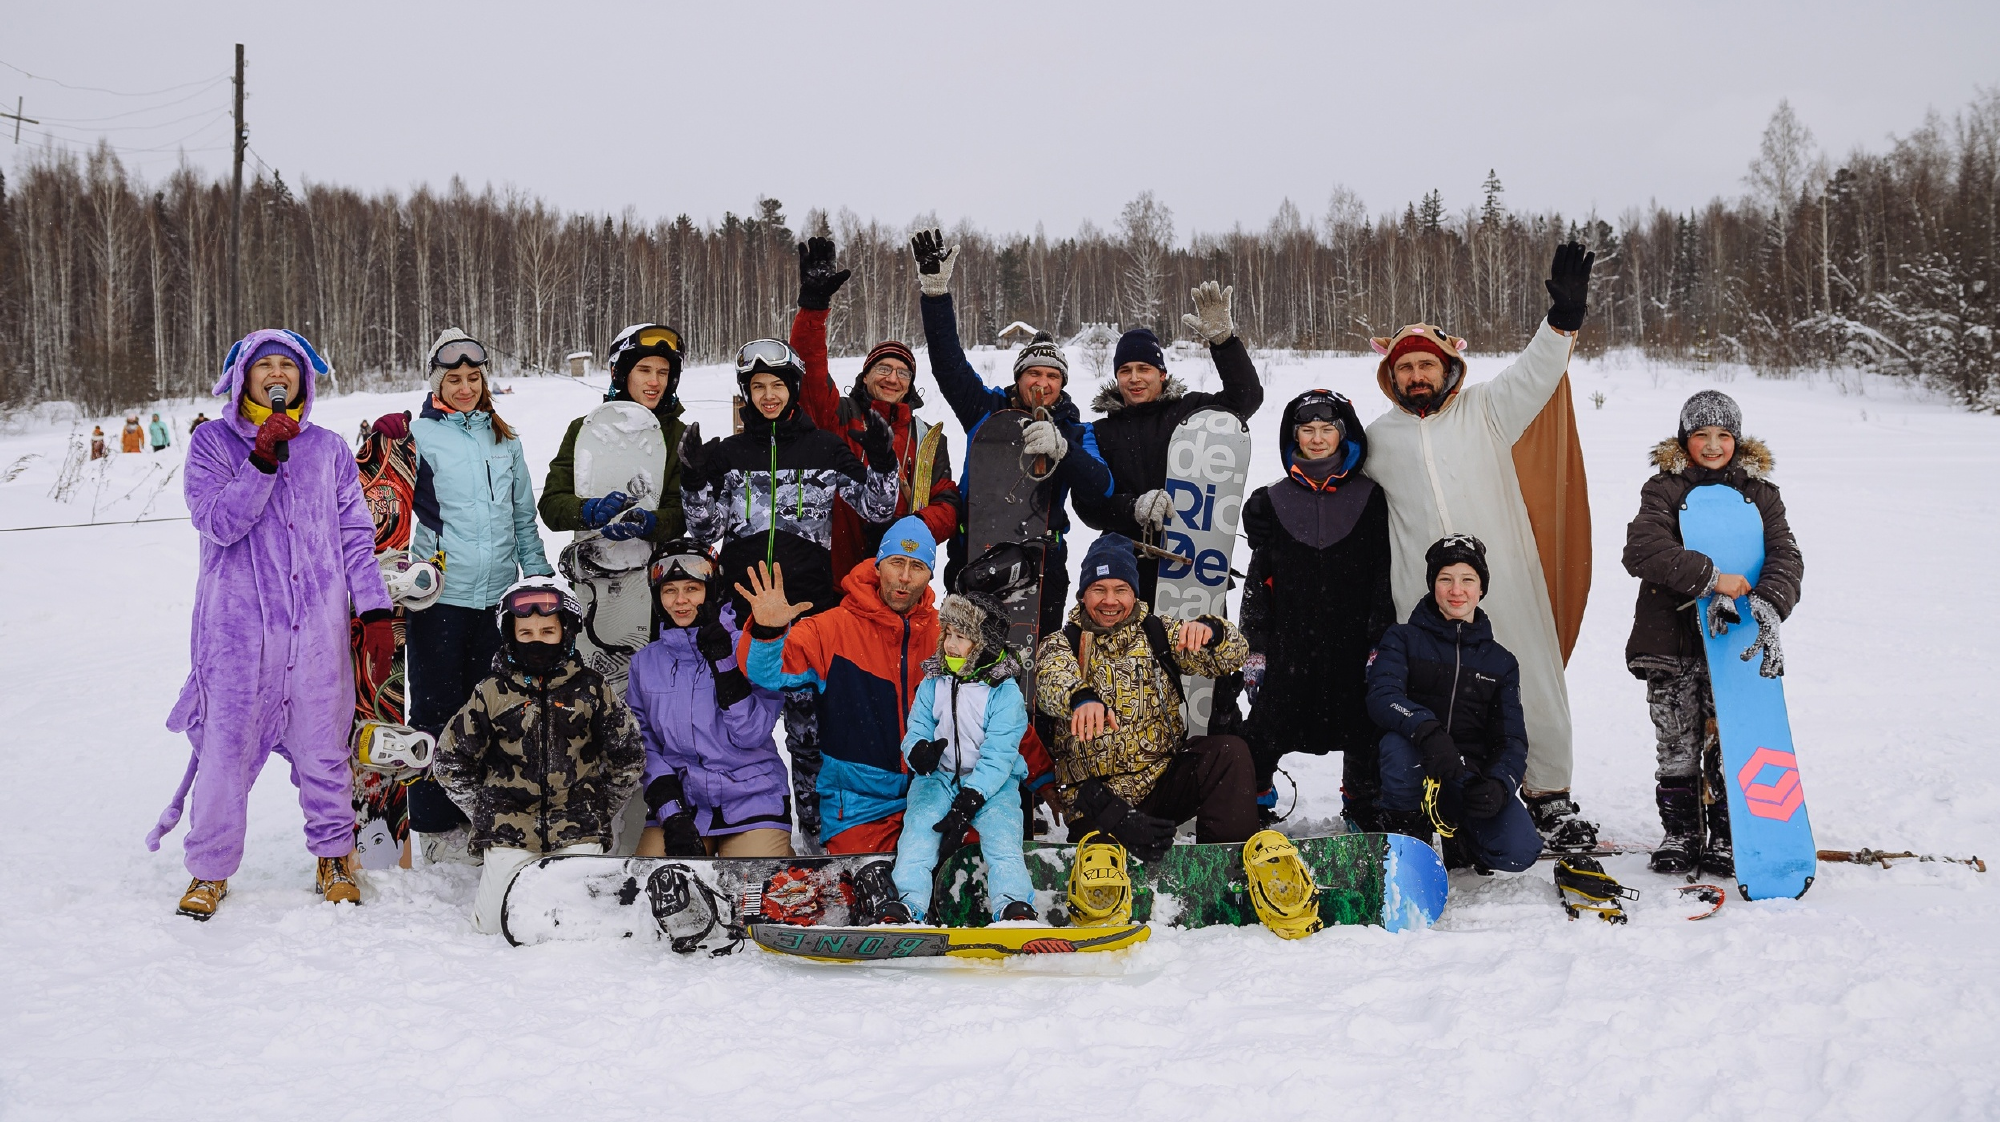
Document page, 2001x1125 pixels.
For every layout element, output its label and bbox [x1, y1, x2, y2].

list [0, 0, 2000, 1122]
